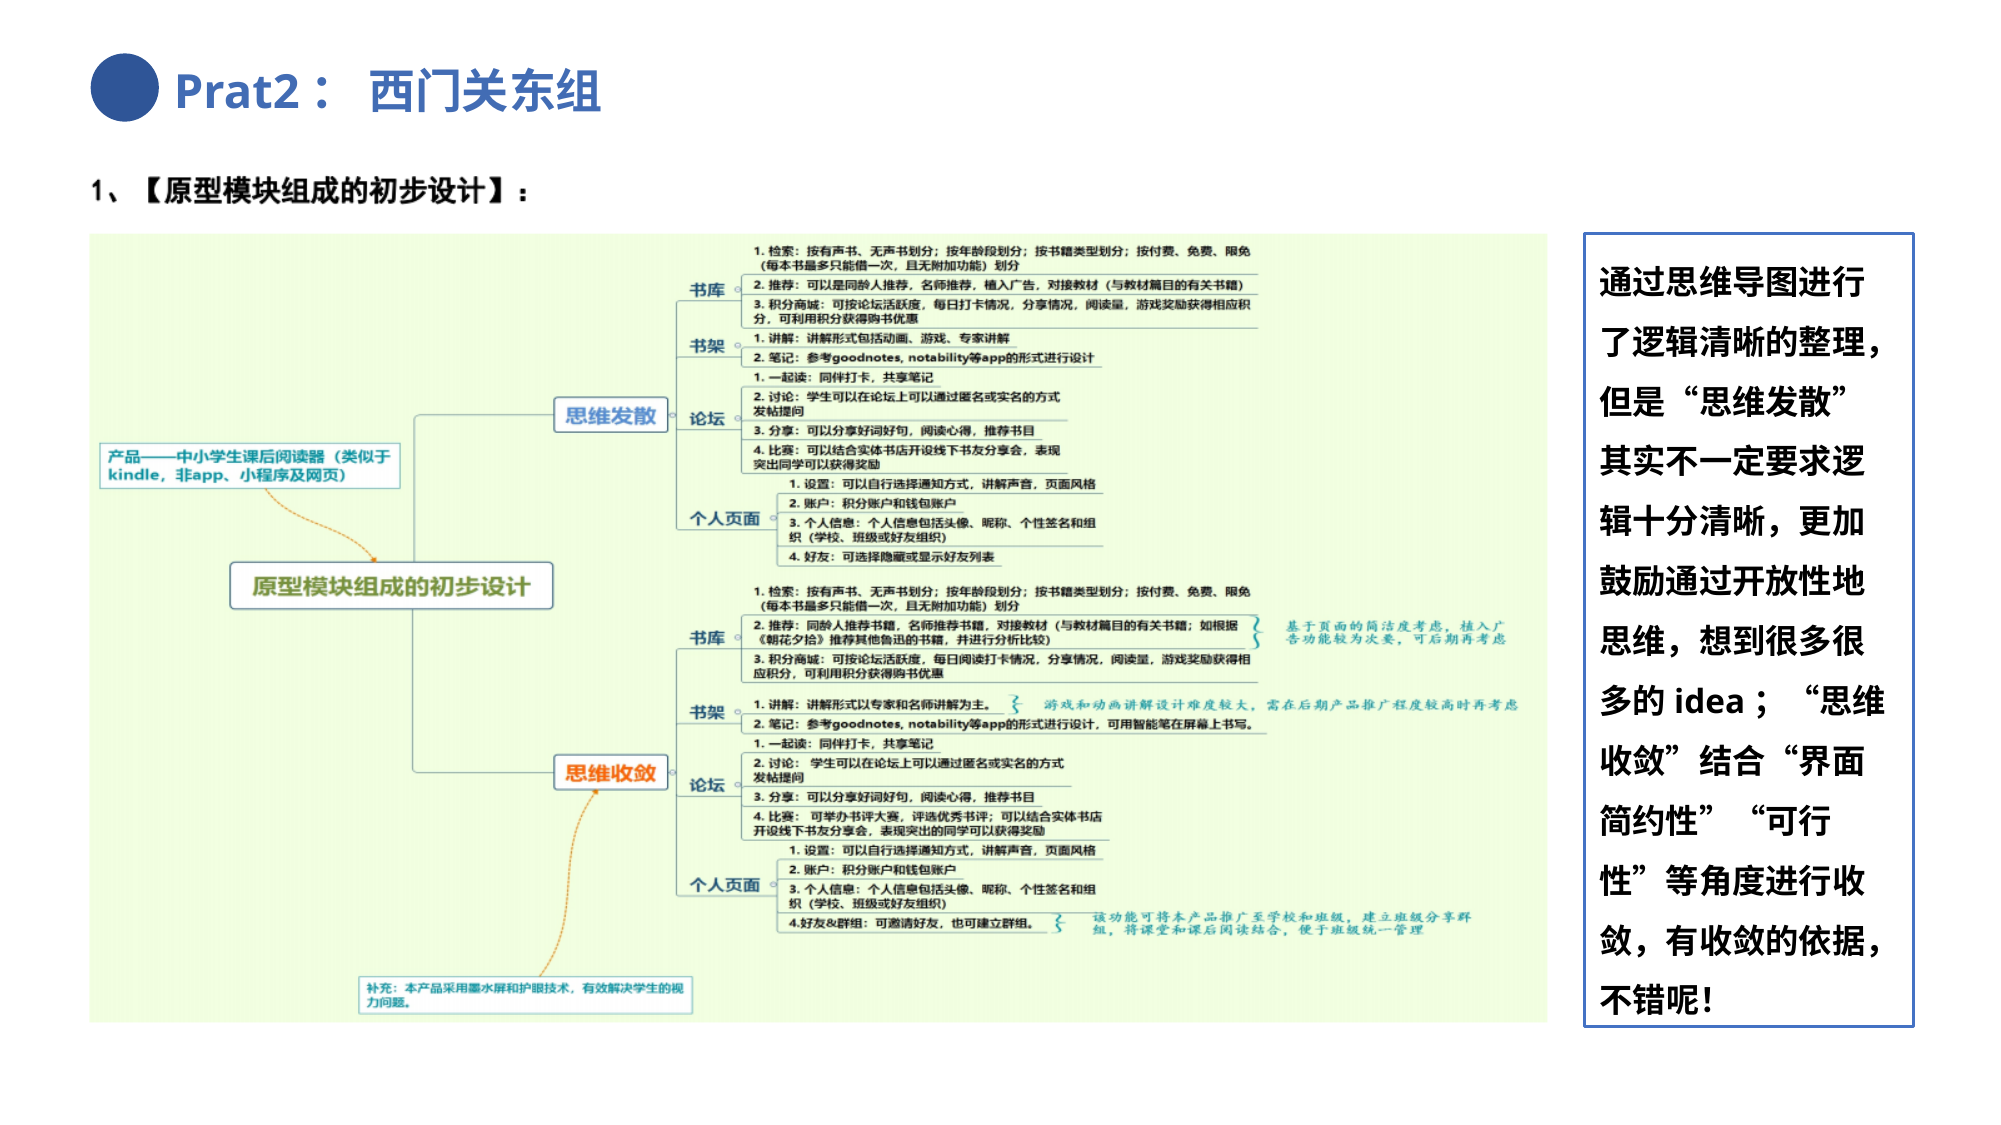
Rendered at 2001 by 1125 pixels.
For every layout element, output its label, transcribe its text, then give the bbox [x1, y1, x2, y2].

text_box [89, 52, 160, 123]
text_box 通过思维导图进行了逻辑清晰的整理，但是“思维发散”其实不一定要求逻辑十分清晰，更加鼓励通过开放性地思维，想到很多很多的idea；“思维收敛”结合“界面简约性”“可行性”等角度进行收敛，有收敛的依据，不错呢！ [1584, 233, 1914, 1027]
title Prat2： 西门关东组 [158, 61, 644, 130]
picture [77, 165, 1555, 1030]
